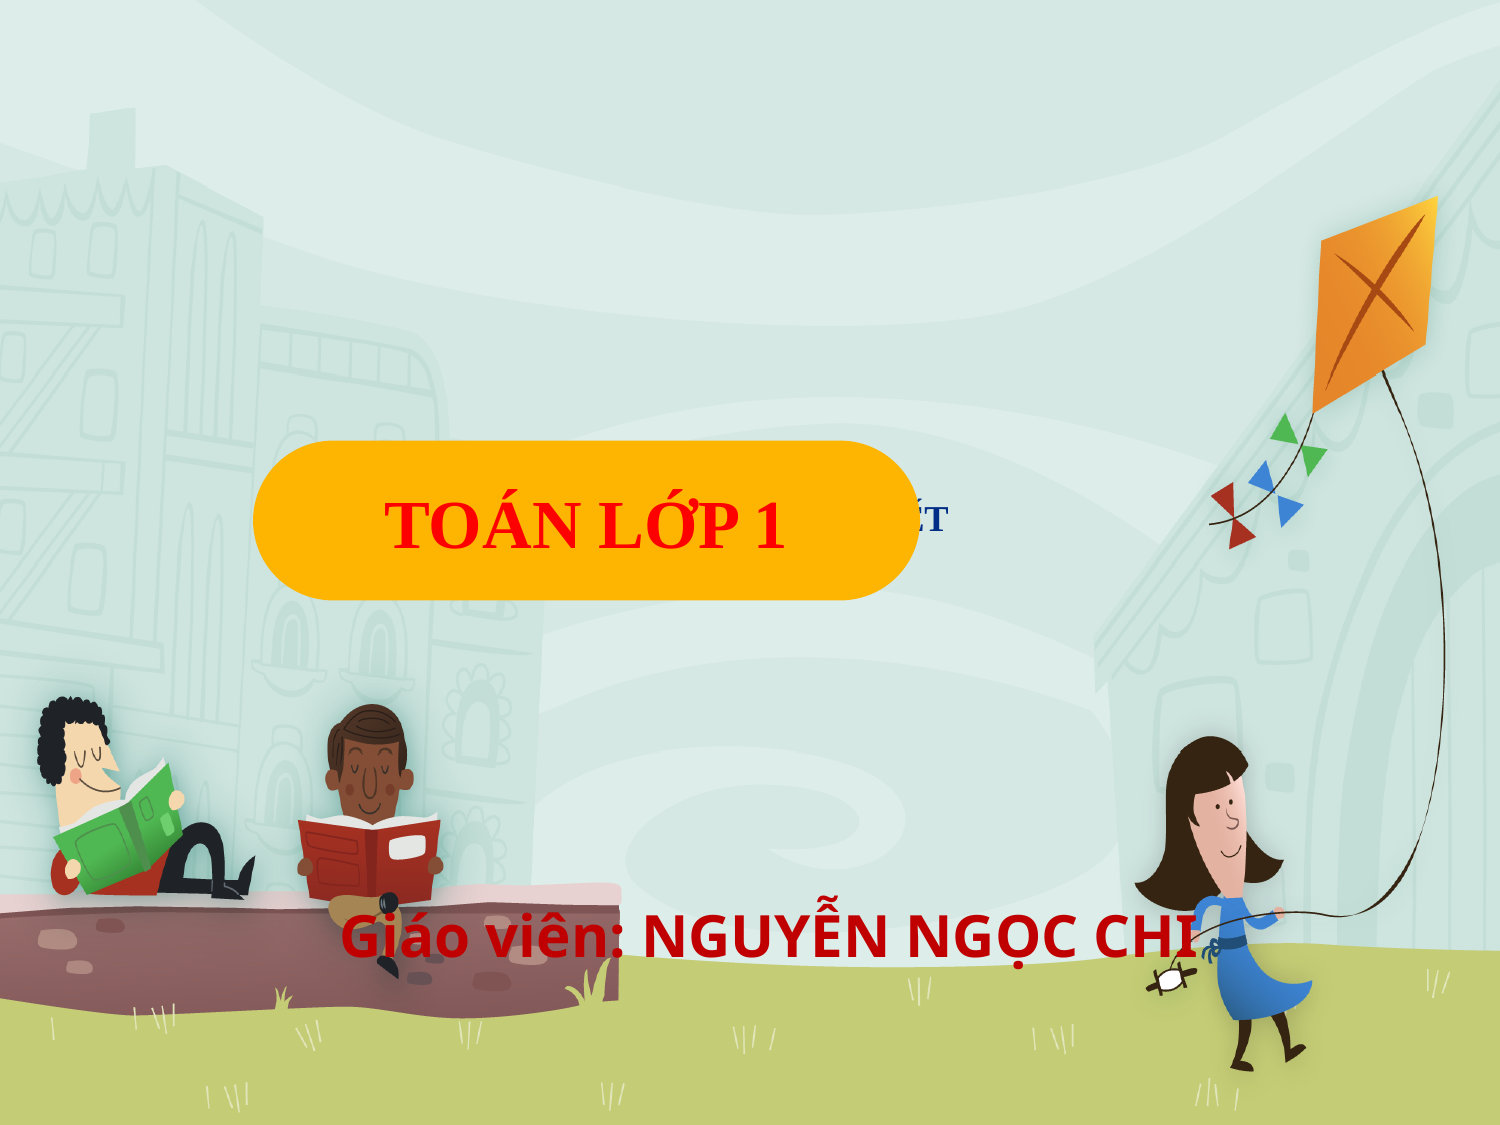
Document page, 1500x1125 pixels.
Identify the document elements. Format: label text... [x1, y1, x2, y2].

text_box Giáo viên: NGUYỄN NGỌC CHI [324, 891, 1214, 977]
picture [0, 0, 1500, 1125]
text_box TOÁN LỚP 1 [252, 439, 922, 602]
title CHÀO MỪNG CÁC EM ĐẾN VỚI TIẾT [103, 330, 1144, 591]
